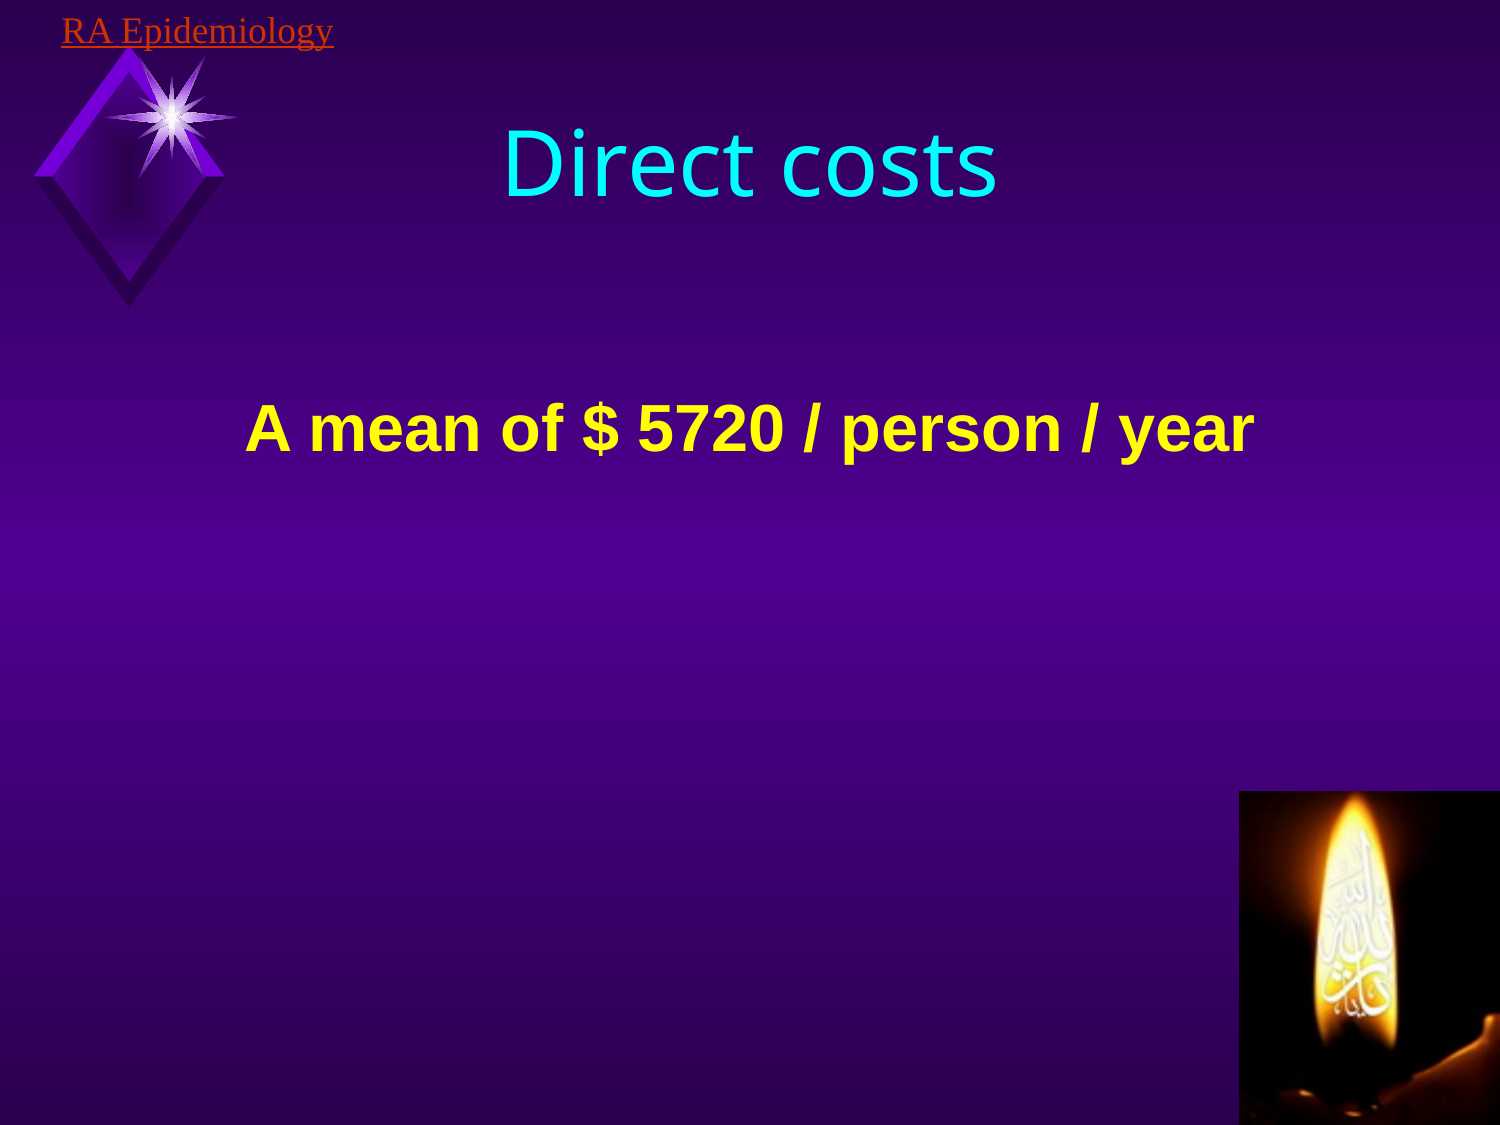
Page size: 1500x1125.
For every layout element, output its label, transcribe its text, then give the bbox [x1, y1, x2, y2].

text_box RA Epidemiology [46, 10, 349, 58]
text_box Direct costs A mean of $ 5720 / person / year [228, 97, 1272, 473]
picture [1239, 791, 1500, 1125]
